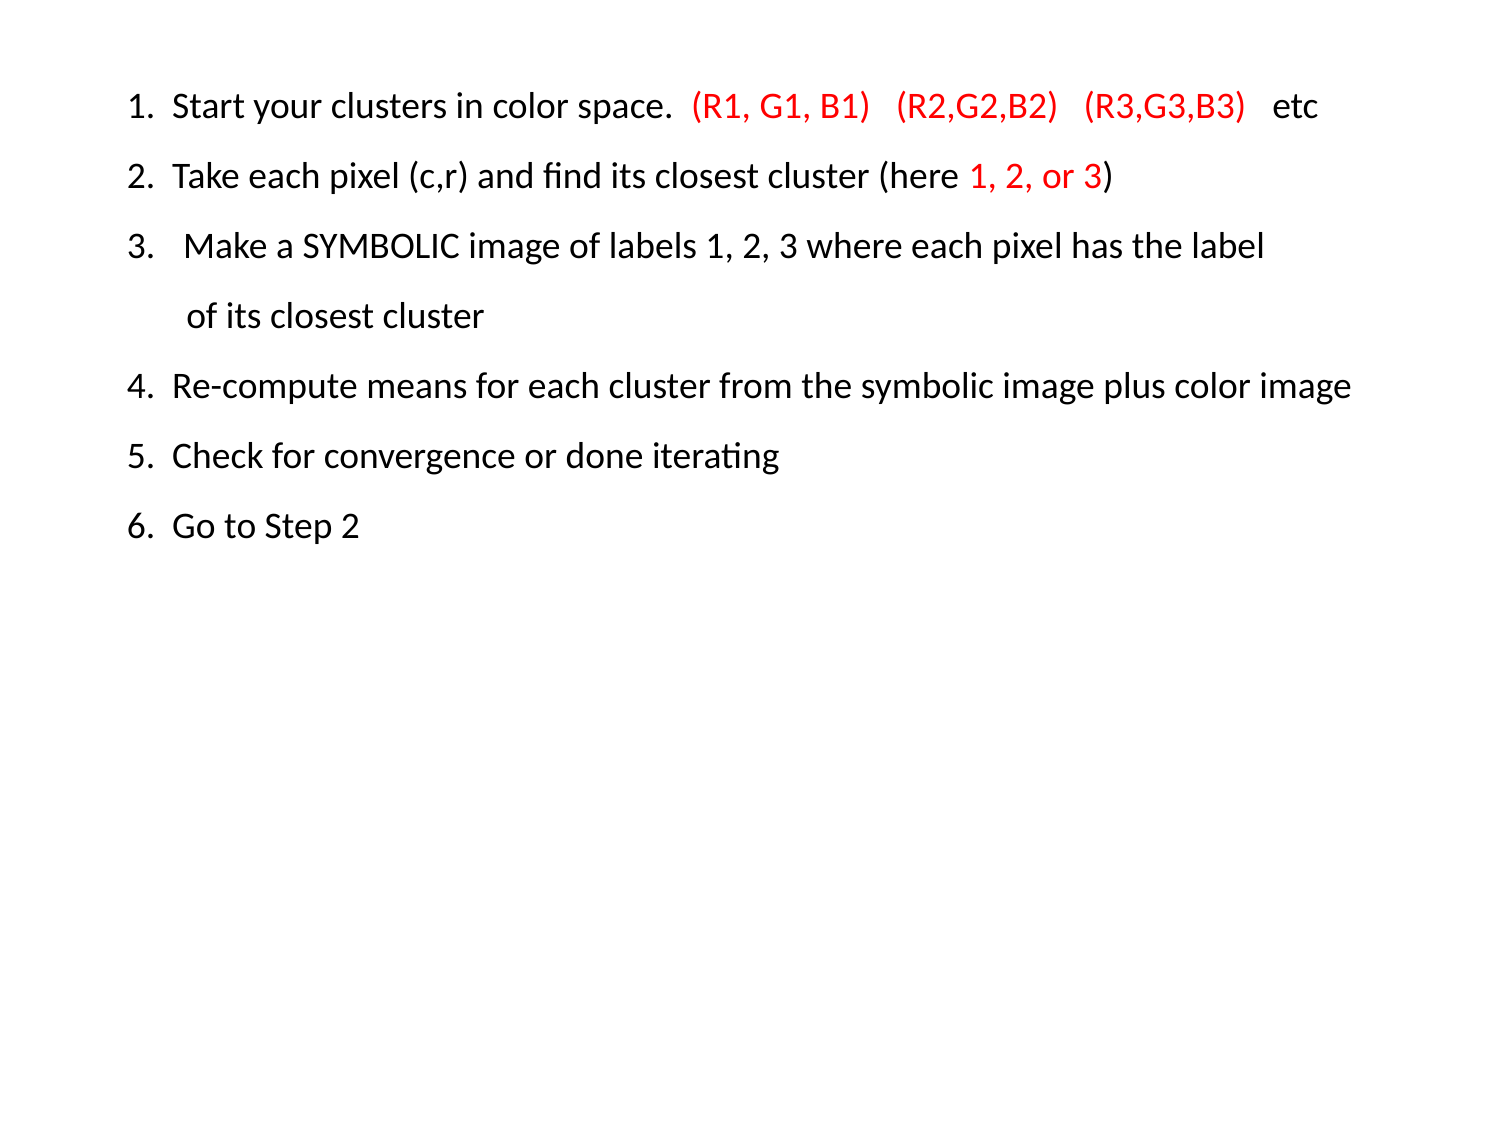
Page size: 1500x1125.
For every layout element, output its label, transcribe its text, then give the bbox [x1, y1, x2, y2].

text_box 1. Start your clusters in color space. (R1, G1, B1) (R2,G2,B2) (R3,G3,B3) etc 2. Take each pixel (c,r) and find its closest cluster (here 1, 2, or 3) Make a SYMBOLIC image of labels 1, 2, 3 where each pixel has the label of its closest cluster 4. Re-compute means for each cluster from the symbolic image plus color image 5. Check for convergence or done iterating 6. Go to Step 2 [112, 73, 1369, 553]
